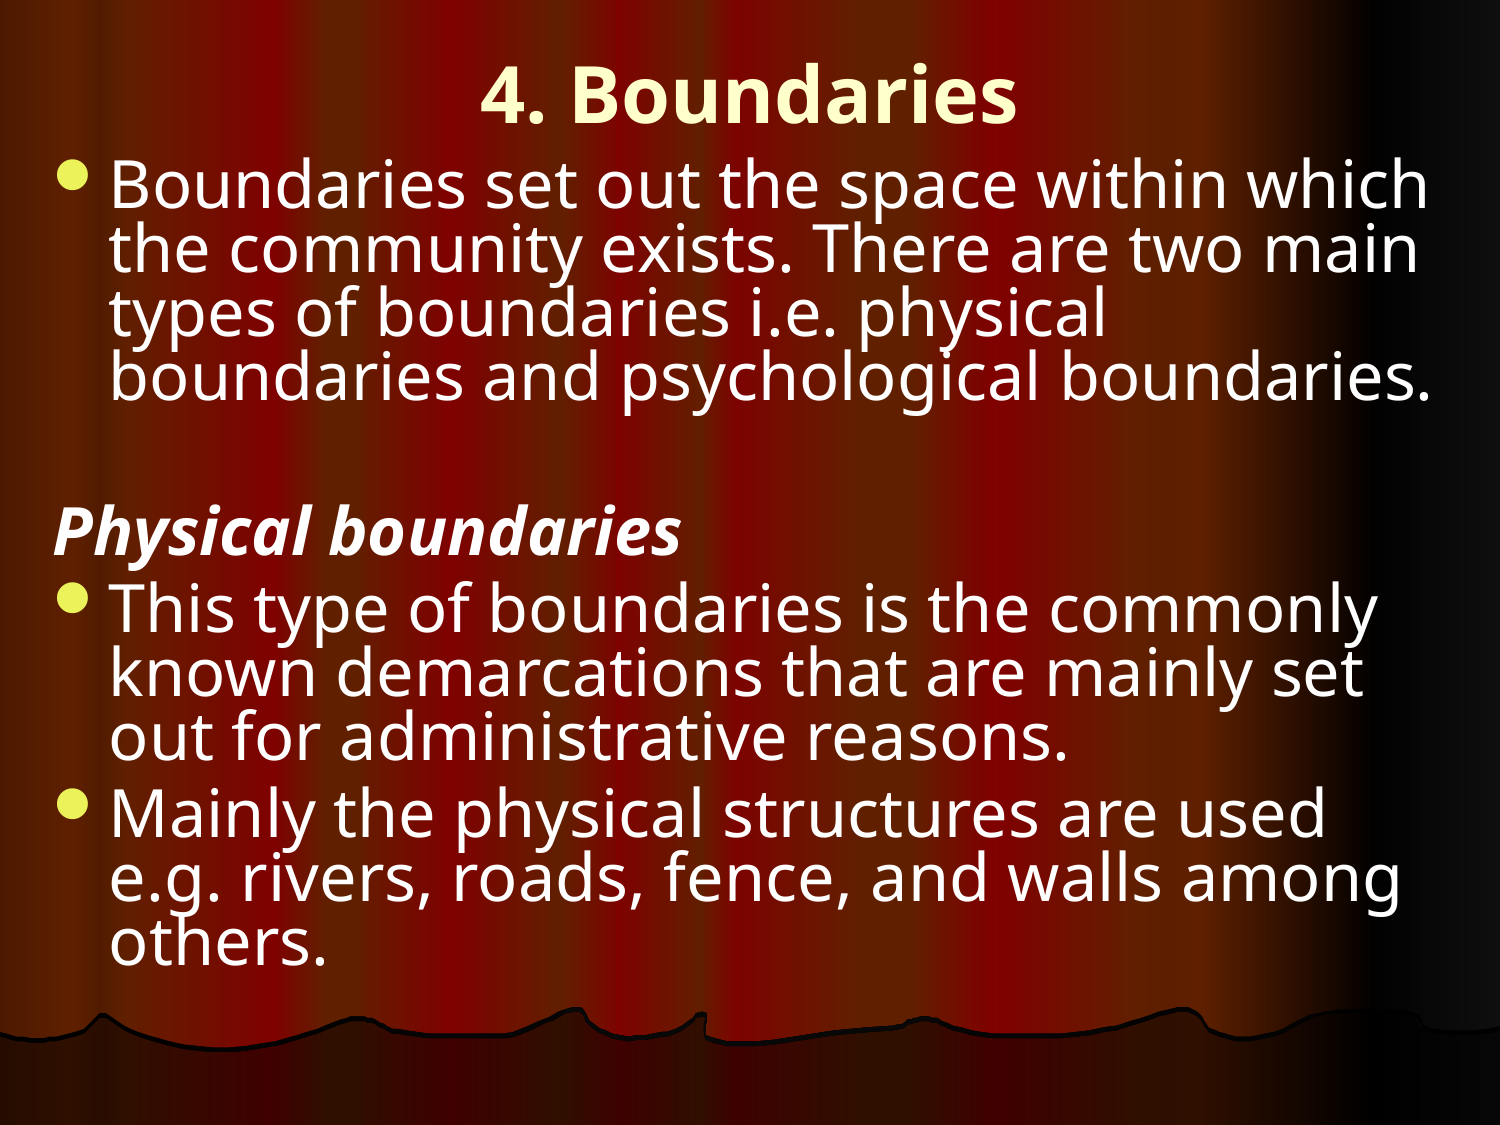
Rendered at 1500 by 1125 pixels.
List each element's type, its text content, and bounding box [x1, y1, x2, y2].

list Boundaries set out the space within which the community exists. There are two main types of boundaries i.e. physical boundaries and psychological boundaries. Physical boundaries This type of boundaries is the commonly known demarcations that are mainly set out for administrative reasons. Mainly the physical structures are used e.g. rivers, roads, fence, and walls among others. [37, 149, 1463, 1088]
title 4. Boundaries [74, 45, 1426, 138]
